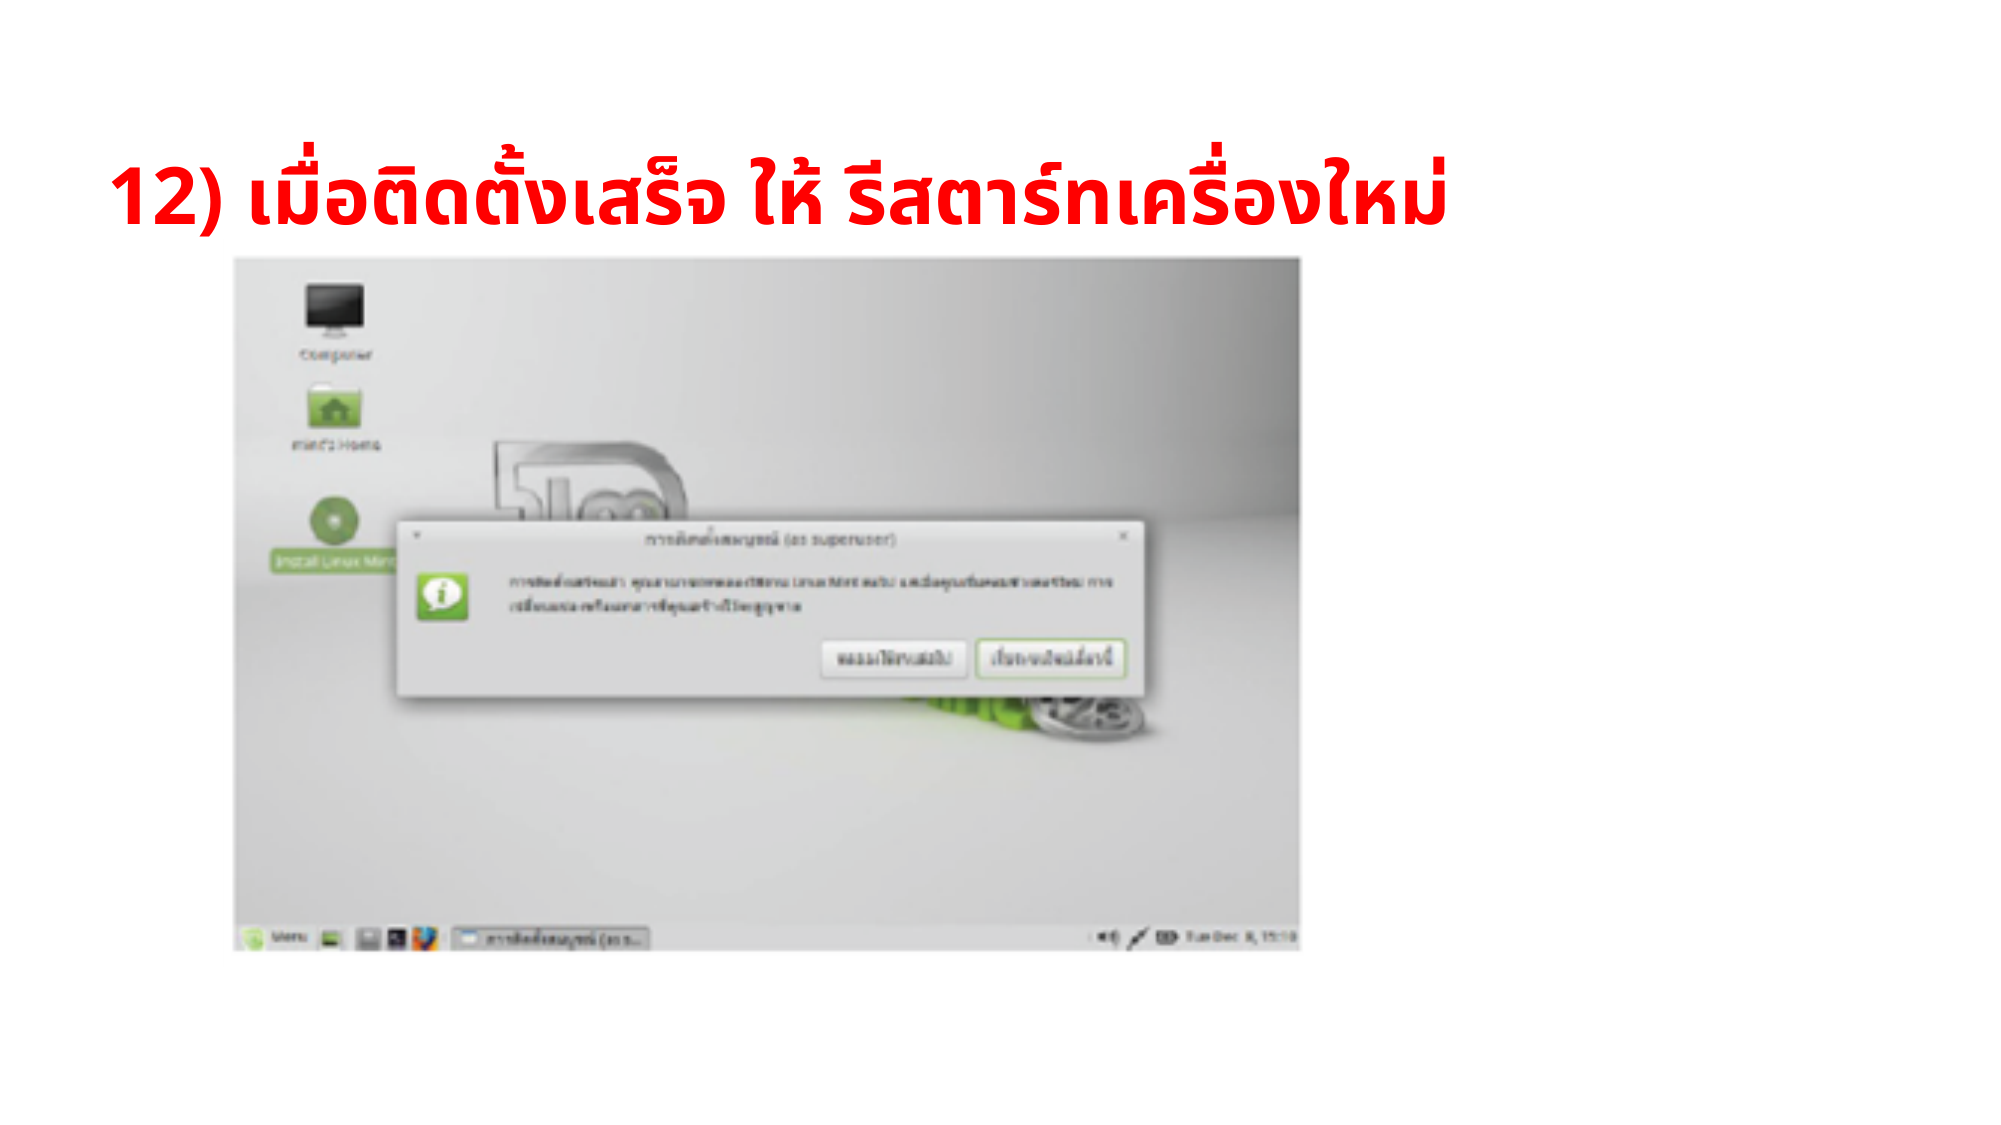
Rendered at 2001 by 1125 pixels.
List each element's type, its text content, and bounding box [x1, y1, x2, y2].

picture [222, 239, 1319, 967]
title 12) เมื่อติดตั้งเสร็จ ให้ รีสตาร์ทเครื่องใหม่ [99, 133, 1465, 240]
